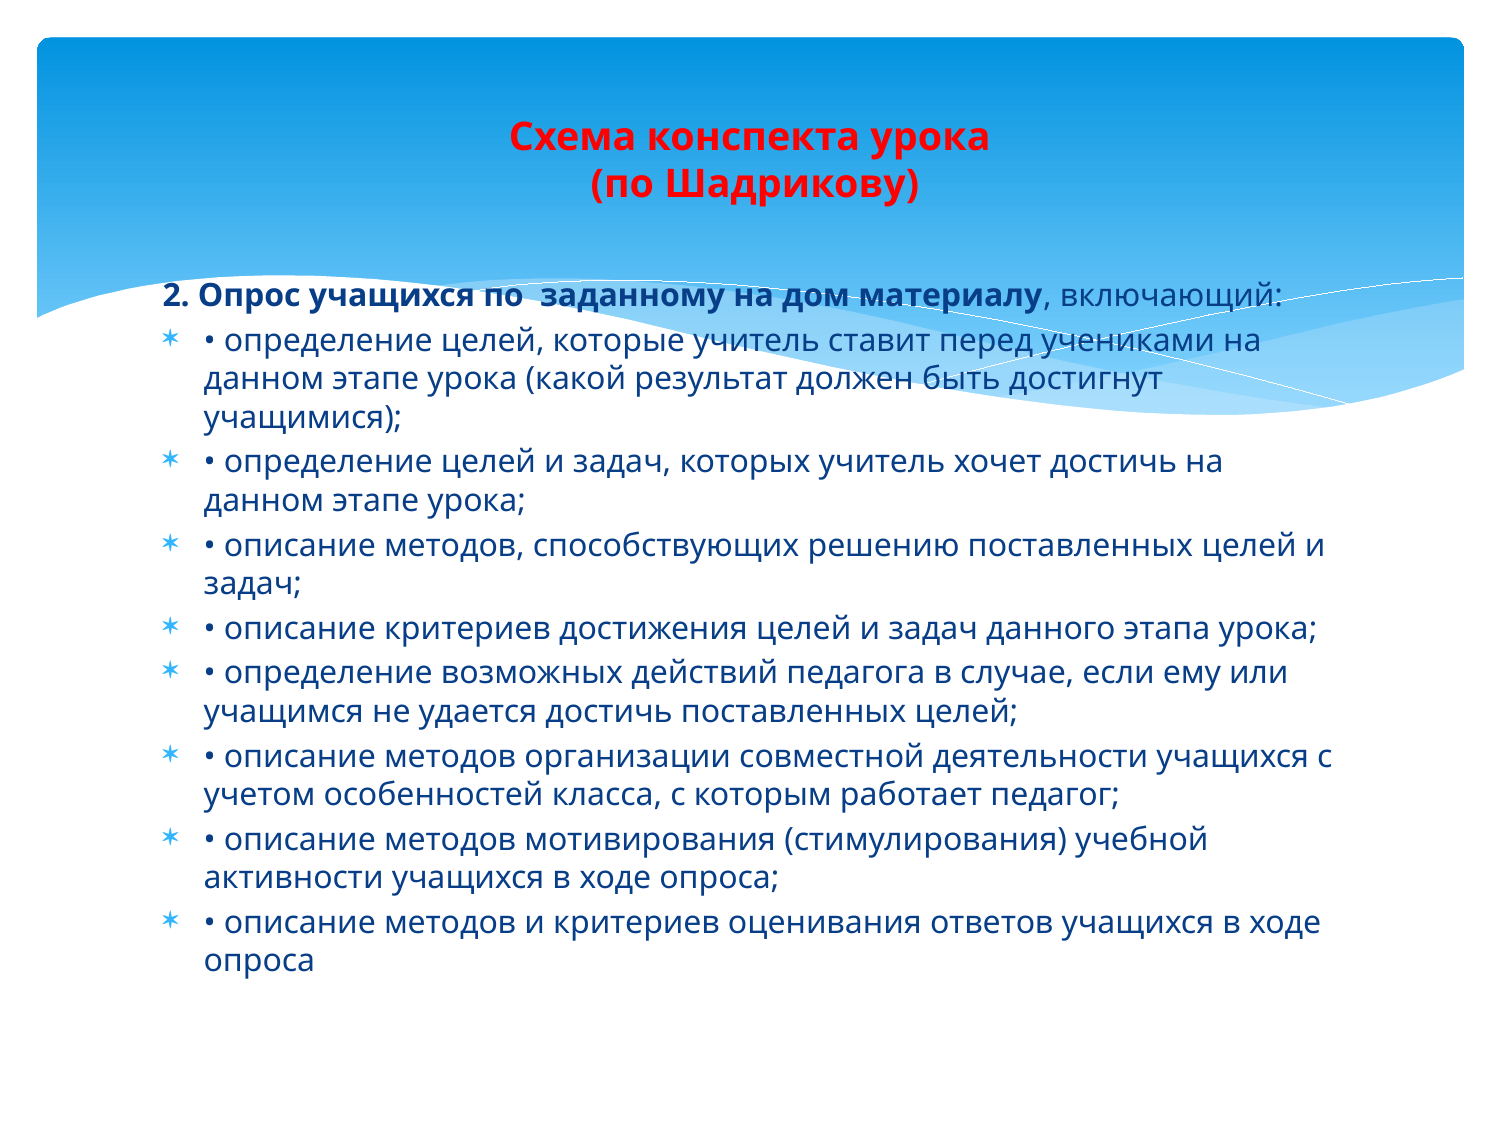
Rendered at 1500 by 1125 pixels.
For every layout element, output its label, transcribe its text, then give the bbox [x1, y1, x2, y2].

list 2. Опрос учащихся по заданному на дом материалу, включающий: • определение целей, которые учитель ставит перед учениками на данном этапе урока (какой результат должен быть достигнут учащимися); • определение целей и задач, которых учитель хочет достичь на данном этапе урока; • описание методов, способствующих решению поставленных целей и задач; • описание критериев достижения целей и задач данного этапа урока; • определение возможных действий педагога в случае, если ему или учащимся не удается достичь поставленных целей; • описание методов организации совместной деятельности учащихся с учетом особенностей класса, с которым работает педагог; • описание методов мотивирования (стимулирования) учебной активности учащихся в ходе опроса; • описание методов и критериев оценивания ответов учащихся в ходе опроса [147, 267, 1359, 1005]
title Схема конспекта урока (по Шадрикову) [75, 55, 1425, 261]
